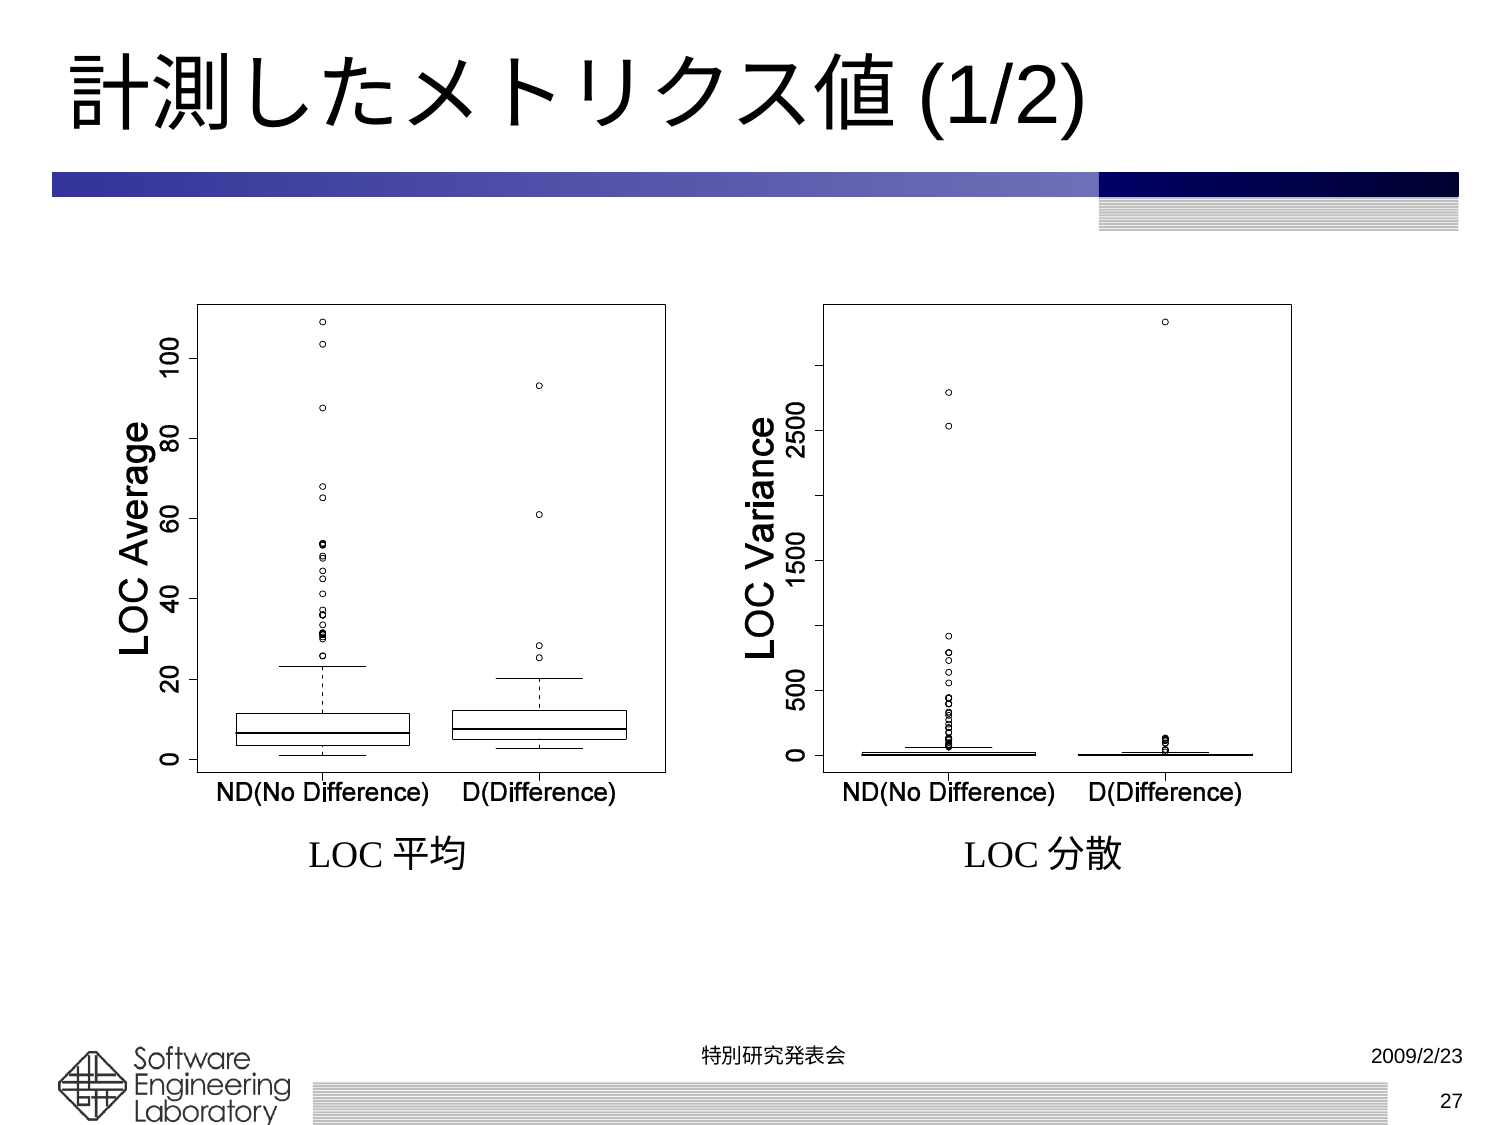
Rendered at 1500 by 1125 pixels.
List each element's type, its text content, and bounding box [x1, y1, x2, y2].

slide_number 27 [1387, 1079, 1479, 1125]
footer 特別研究発表会 [312, 1034, 1235, 1083]
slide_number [1245, 1034, 1479, 1083]
picture [40, 148, 1448, 929]
picture [58, 1046, 290, 1125]
title 計測したメトリクス値(1/2) [51, 18, 1459, 162]
